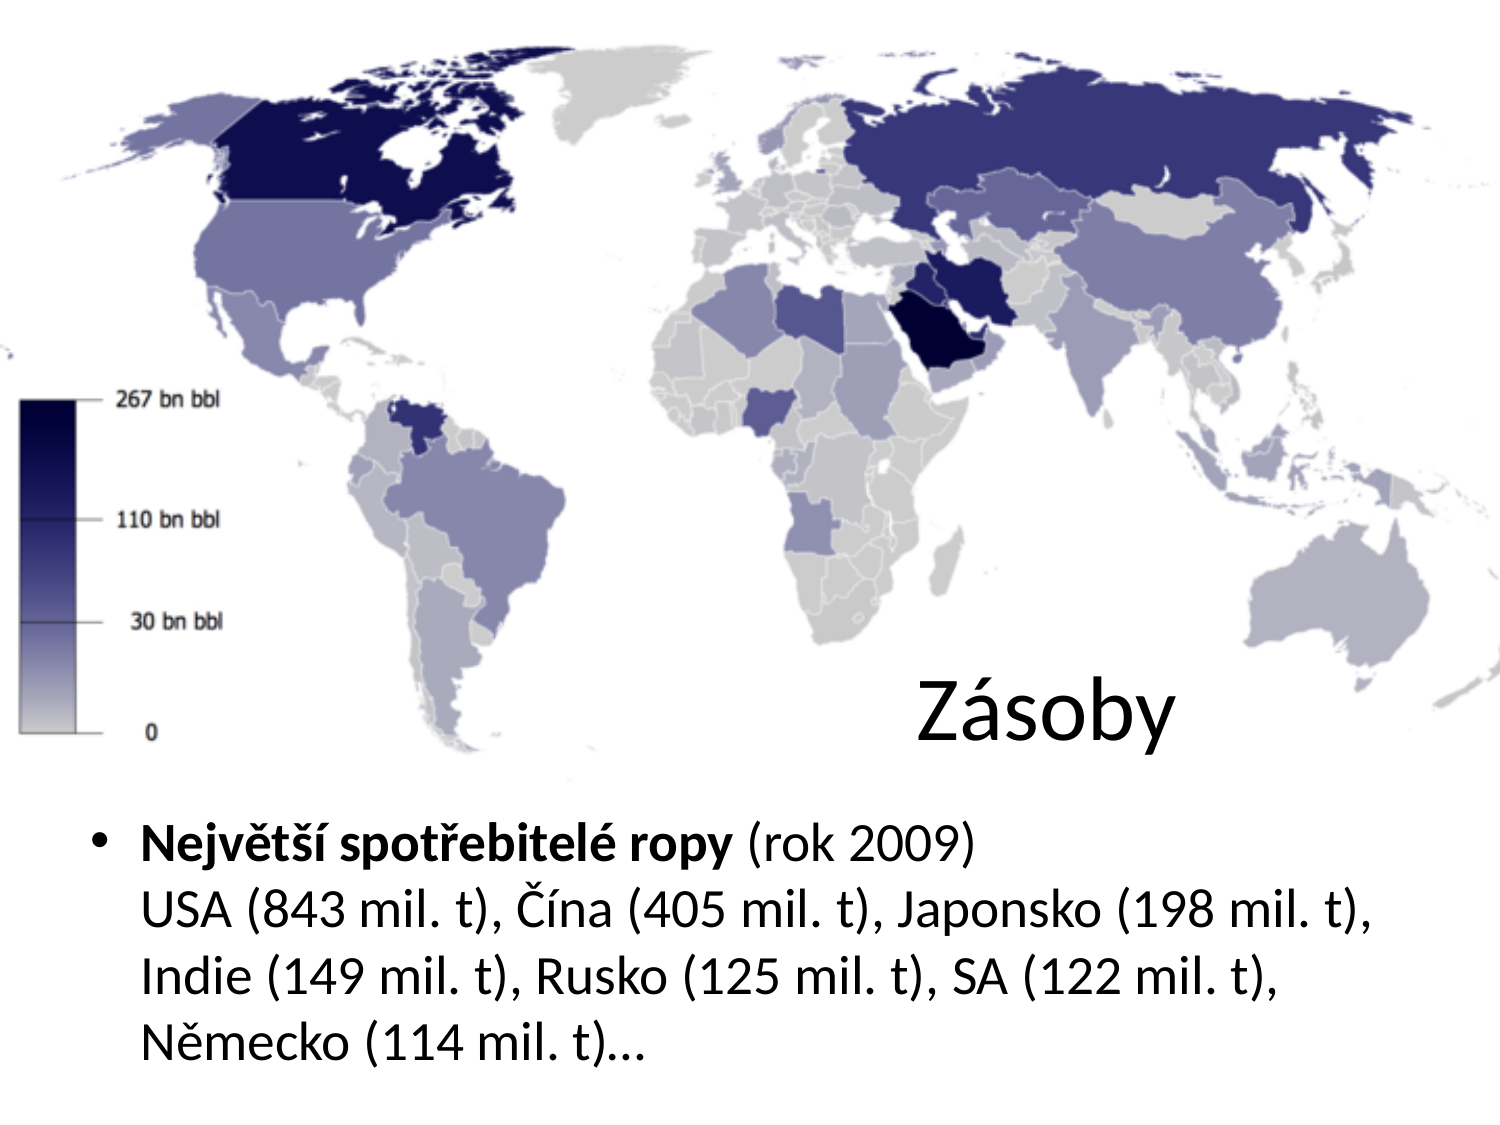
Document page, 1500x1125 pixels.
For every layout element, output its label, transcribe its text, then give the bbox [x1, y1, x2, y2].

list Největší spotřebitelé ropy (rok 2009) USA (843 mil. t), Čína (405 mil. t), Japonsko (198 mil. t), Indie (149 mil. t), Rusko (125 mil. t), SA (122 mil. t), Německo (114 mil. t)… [75, 800, 1425, 1083]
picture [0, 30, 1500, 789]
